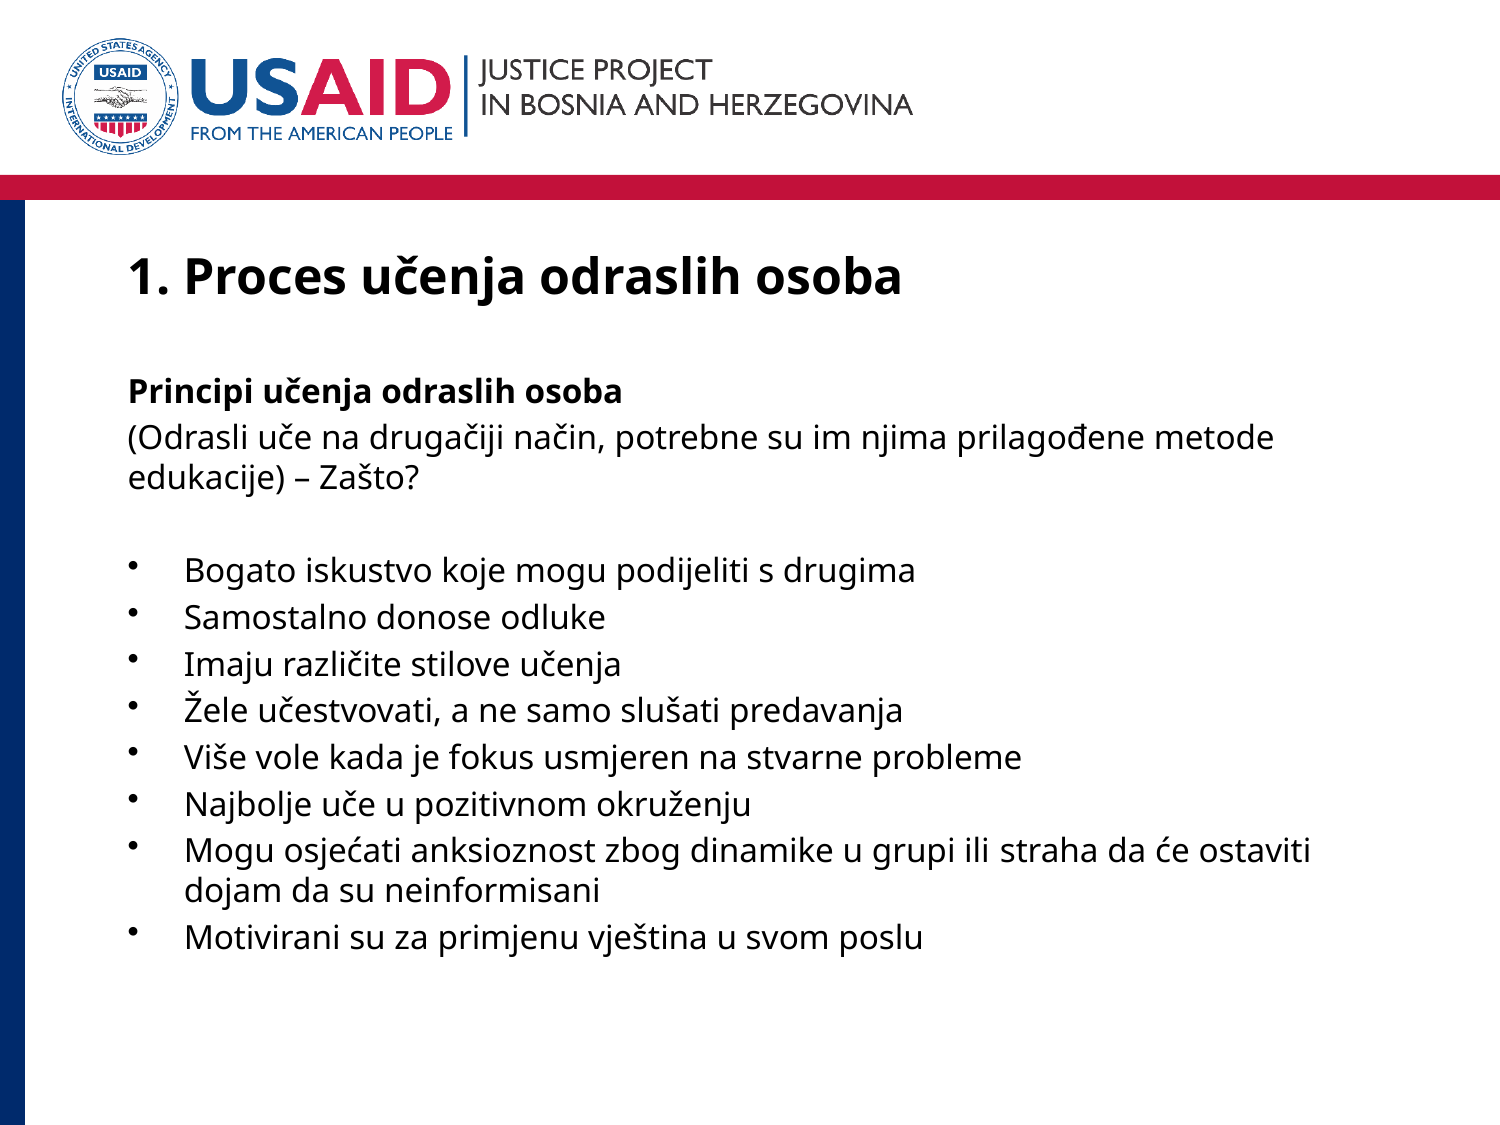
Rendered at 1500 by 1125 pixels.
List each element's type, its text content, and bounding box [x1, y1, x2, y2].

title 1. Proces učenja odraslih osoba [112, 237, 1388, 338]
picture [62, 38, 913, 155]
list Principi učenja odraslih osoba (Odrasli uče na drugačiji način, potrebne su im njima prilagođene metode edukacije) – Zašto? Bogato iskustvo koje mogu podijeliti s drugima Samostalno donose odluke Imaju različite stilove učenja Žele učestvovati, a ne samo slušati predavanja Više vole kada je fokus usmjeren na stvarne probleme Najbolje uče u pozitivnom okruženju Mogu osjećati anksioznost zbog dinamike u grupi ili straha da će ostaviti dojam da su neinformisani Motivirani su za primjenu vještina u svom poslu [112, 362, 1388, 1000]
